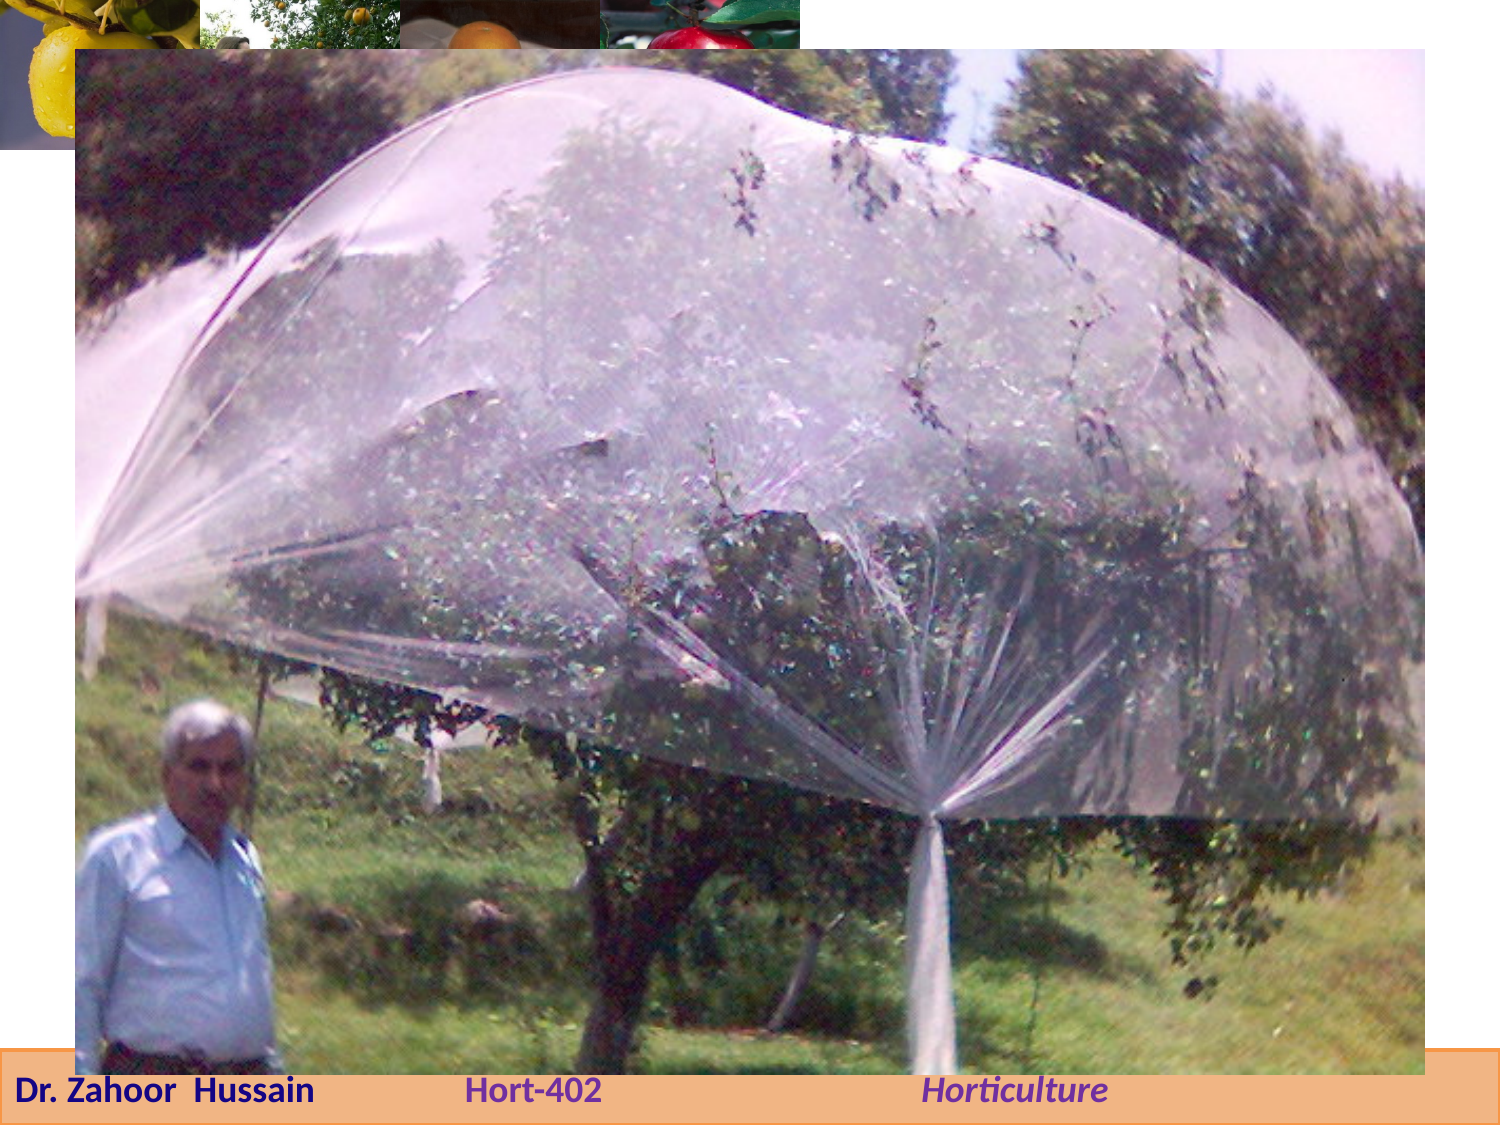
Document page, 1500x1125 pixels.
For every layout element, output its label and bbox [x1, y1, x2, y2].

picture [0, 0, 800, 150]
list [74, 49, 1426, 1076]
